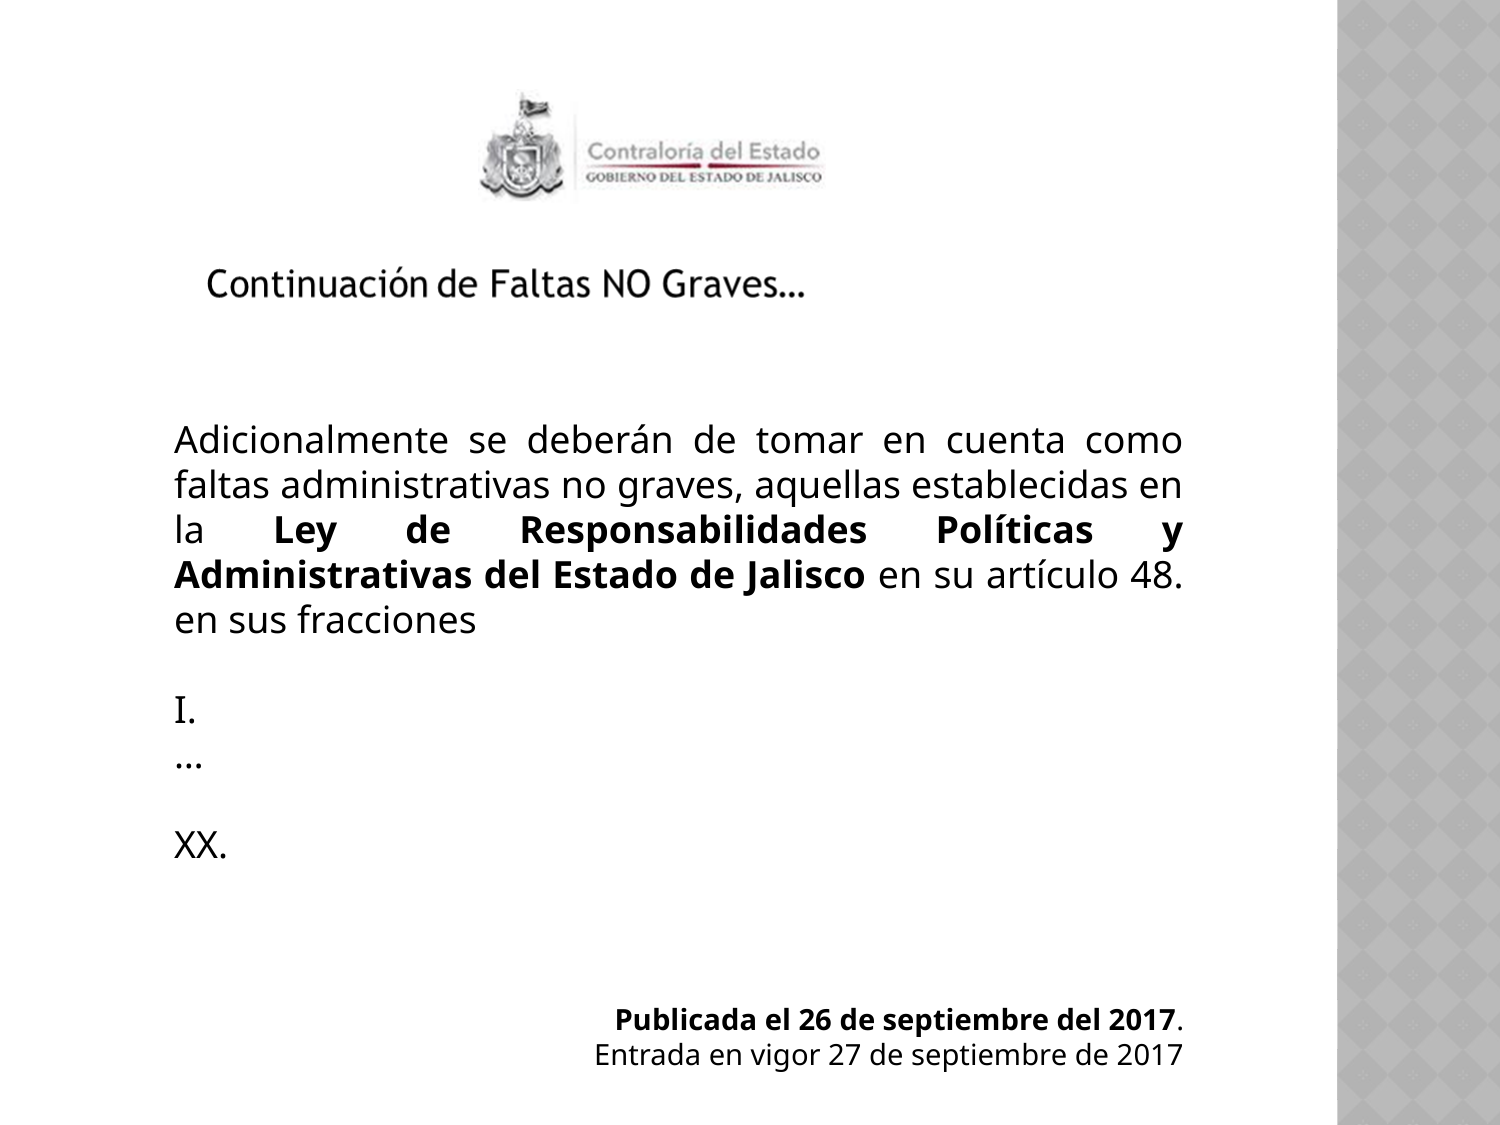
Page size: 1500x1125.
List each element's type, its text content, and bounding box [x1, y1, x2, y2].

picture [182, 246, 1279, 329]
text_box Adicionalmente se deberán de tomar en cuenta como faltas administrativas no graves, aquellas establecidas en la Ley de Responsabilidades Políticas y Administrativas del Estado de Jalisco en su artículo 48. en sus fracciones I. … XX. Publicada el 26 de septiembre del 2017. Entrada en vigor 27 de septiembre de 2017 [159, 408, 1199, 1079]
picture [477, 88, 826, 204]
